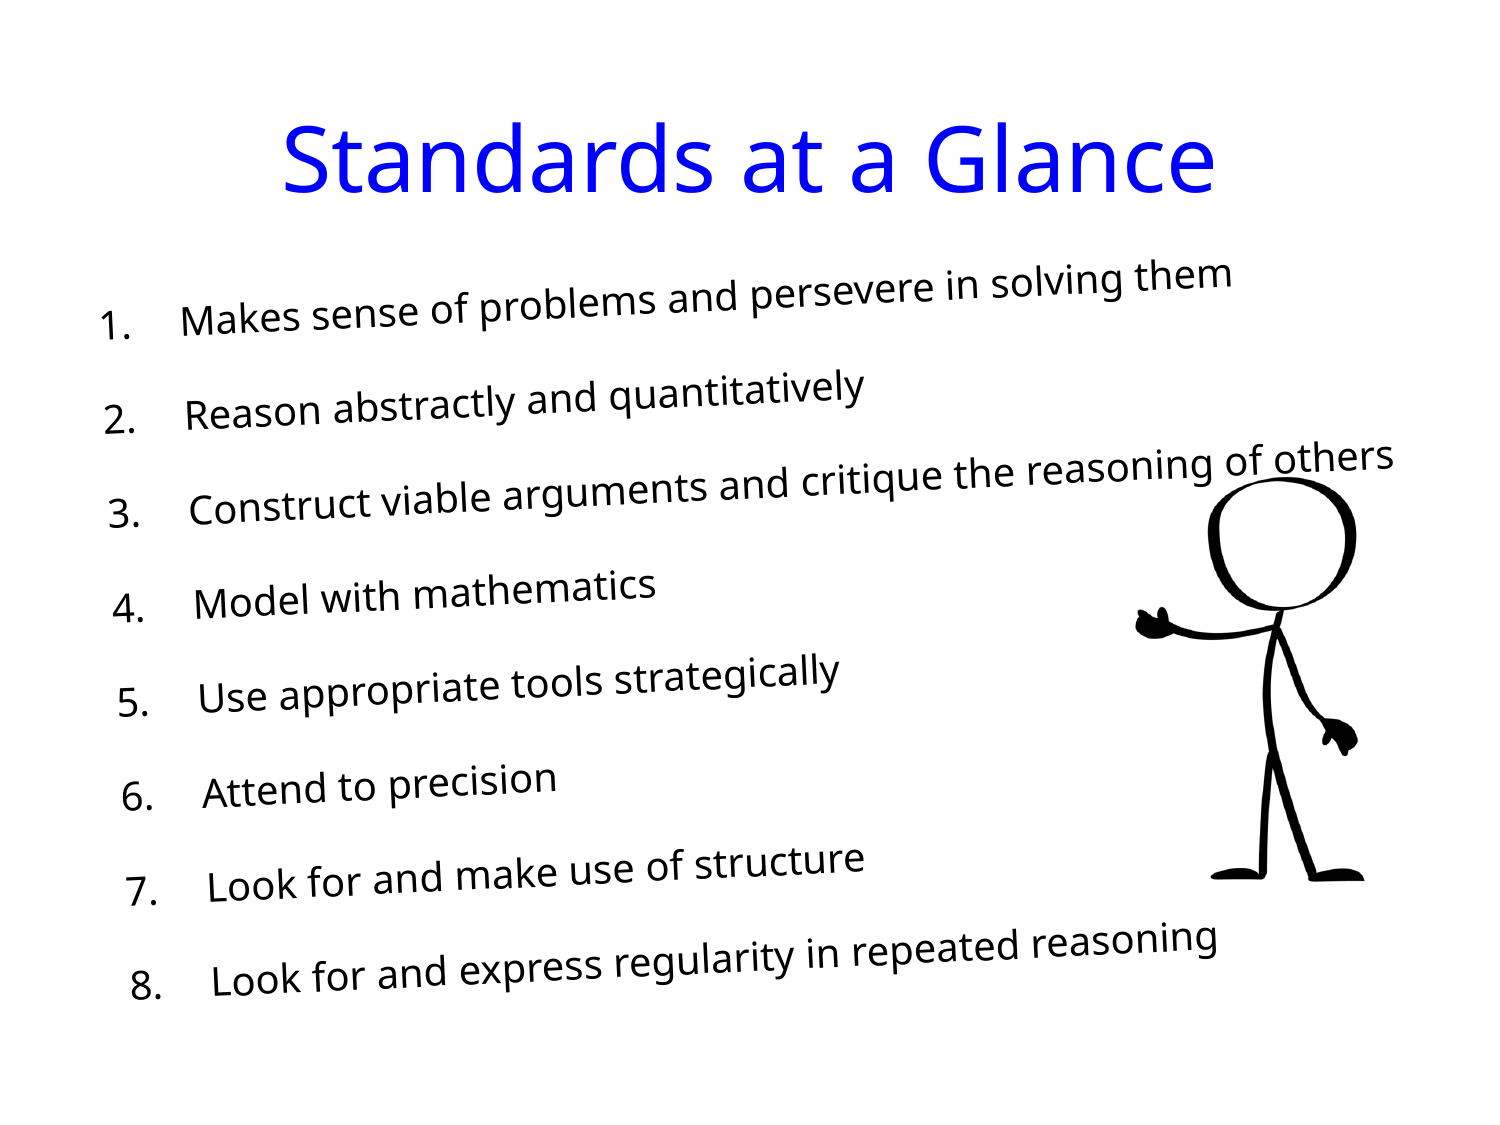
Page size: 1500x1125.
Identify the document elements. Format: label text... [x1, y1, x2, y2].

title Standards at a Glance [75, 62, 1425, 250]
list Makes sense of problems and persevere in solving them Reason abstractly and quantitatively Construct viable arguments and critique the reasoning of others Model with mathematics Use appropriate tools strategically Attend to precision Look for and make use of structure Look for and express regularity in repeated reasoning [81, 230, 1455, 1044]
picture [1079, 449, 1438, 913]
